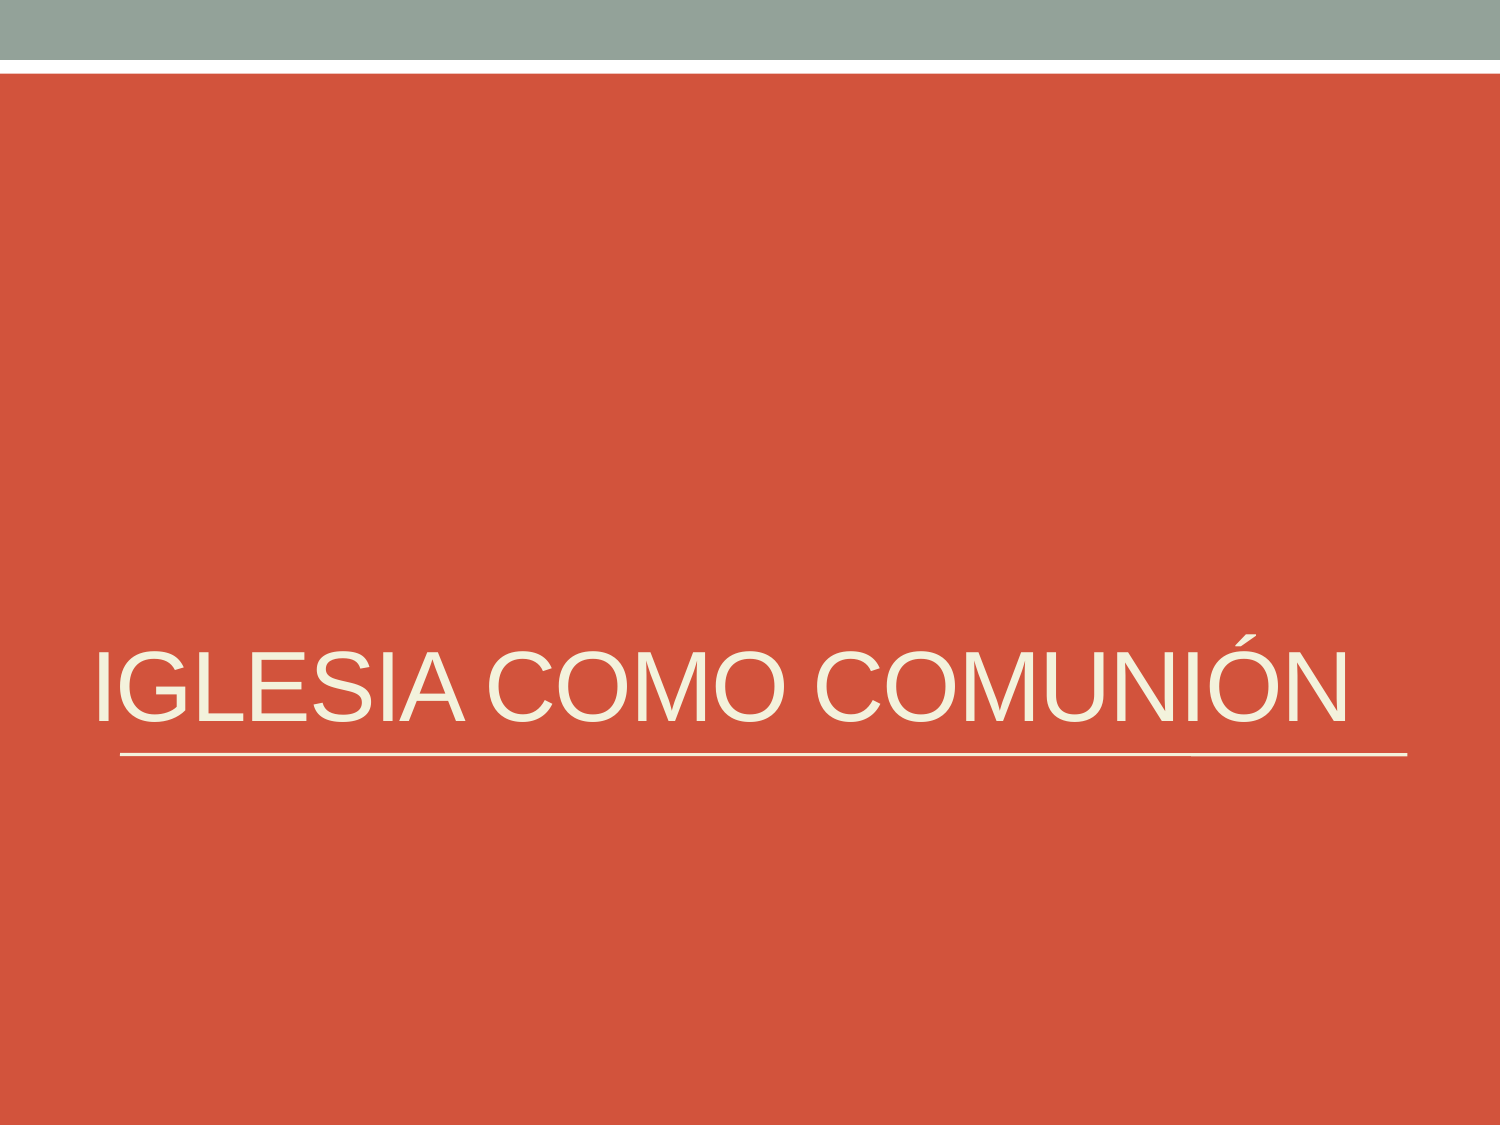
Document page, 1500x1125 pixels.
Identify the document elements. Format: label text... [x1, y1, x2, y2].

title Iglesia como comunión [75, 387, 1394, 749]
